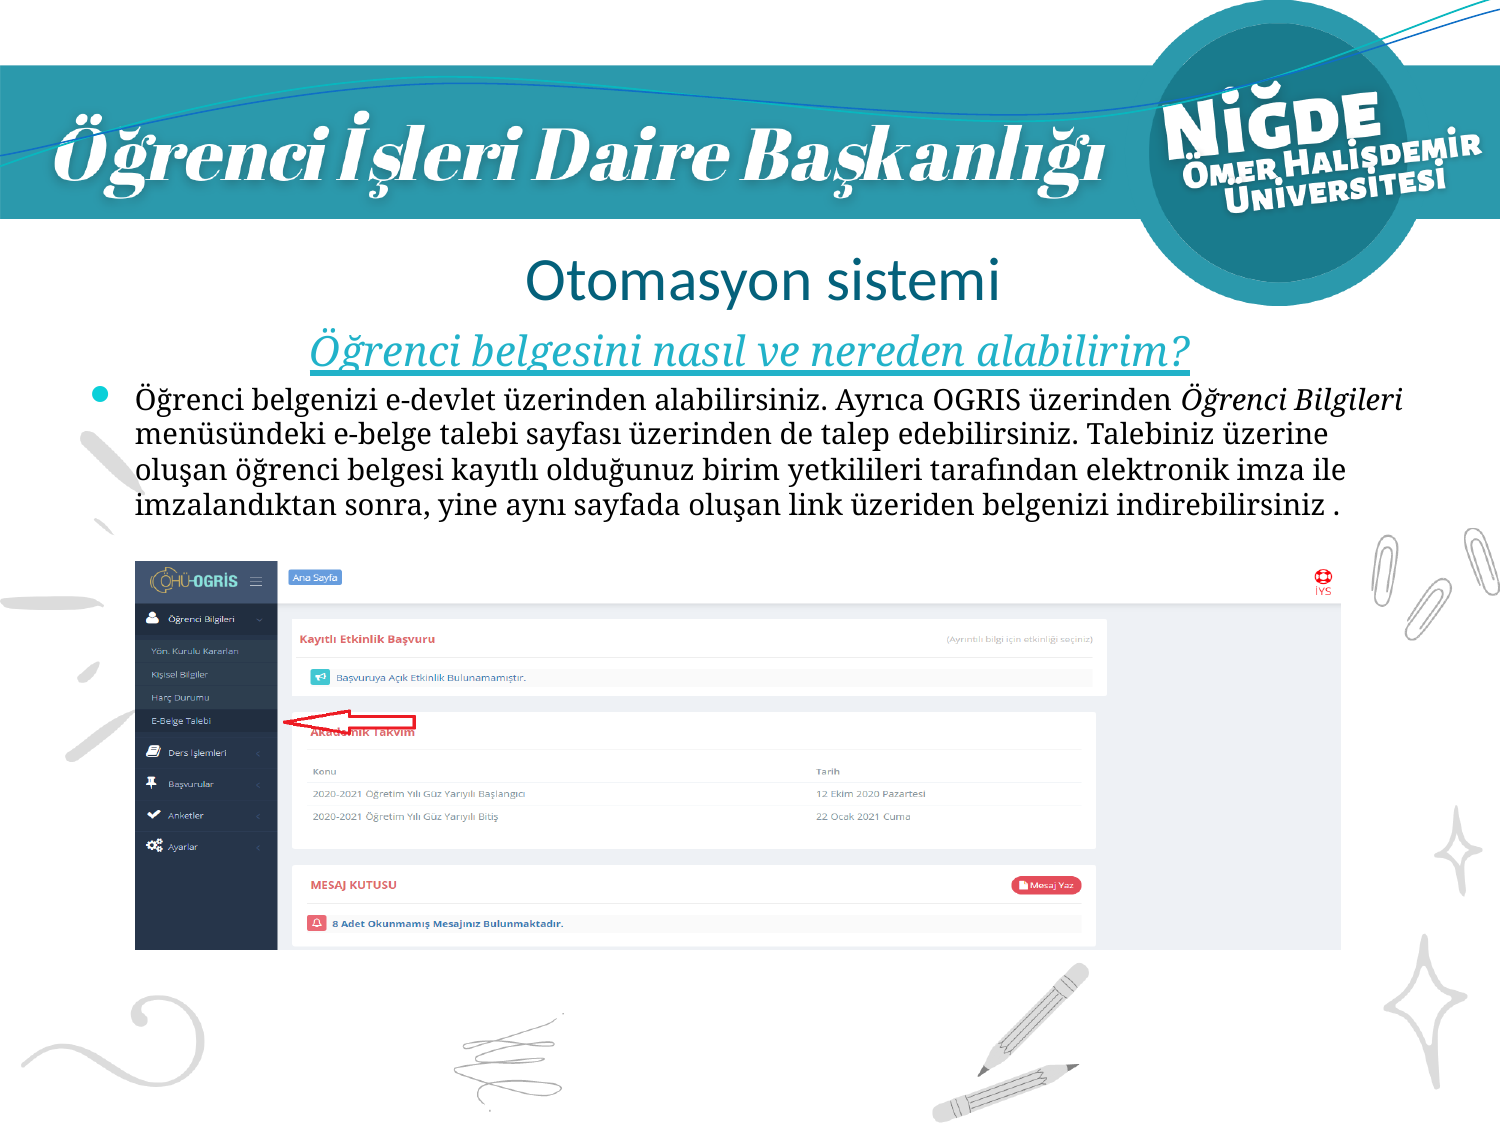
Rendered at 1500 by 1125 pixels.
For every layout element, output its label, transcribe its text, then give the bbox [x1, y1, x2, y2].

picture [135, 561, 1341, 950]
title Otomasyon sistemi [88, 231, 1439, 313]
list Öğrenci belgesini nasıl ve nereden alabilirim? Öğrenci belgenizi e-devlet üzerinden alabilirsiniz. Ayrıca OGRIS üzerinden Öğrenci Bilgileri menüsündeki e-belge talebi sayfası üzerinden de talep edebilirsiniz. Talebiniz üzerine oluşan öğrenci belgesi kayıtlı olduğunuz birim yetkilileri tarafından elektronik imza ile imzalandıktan sonra, yine aynı sayfada oluşan link üzeriden belgenizi indirebilirsiniz . [75, 317, 1425, 1038]
